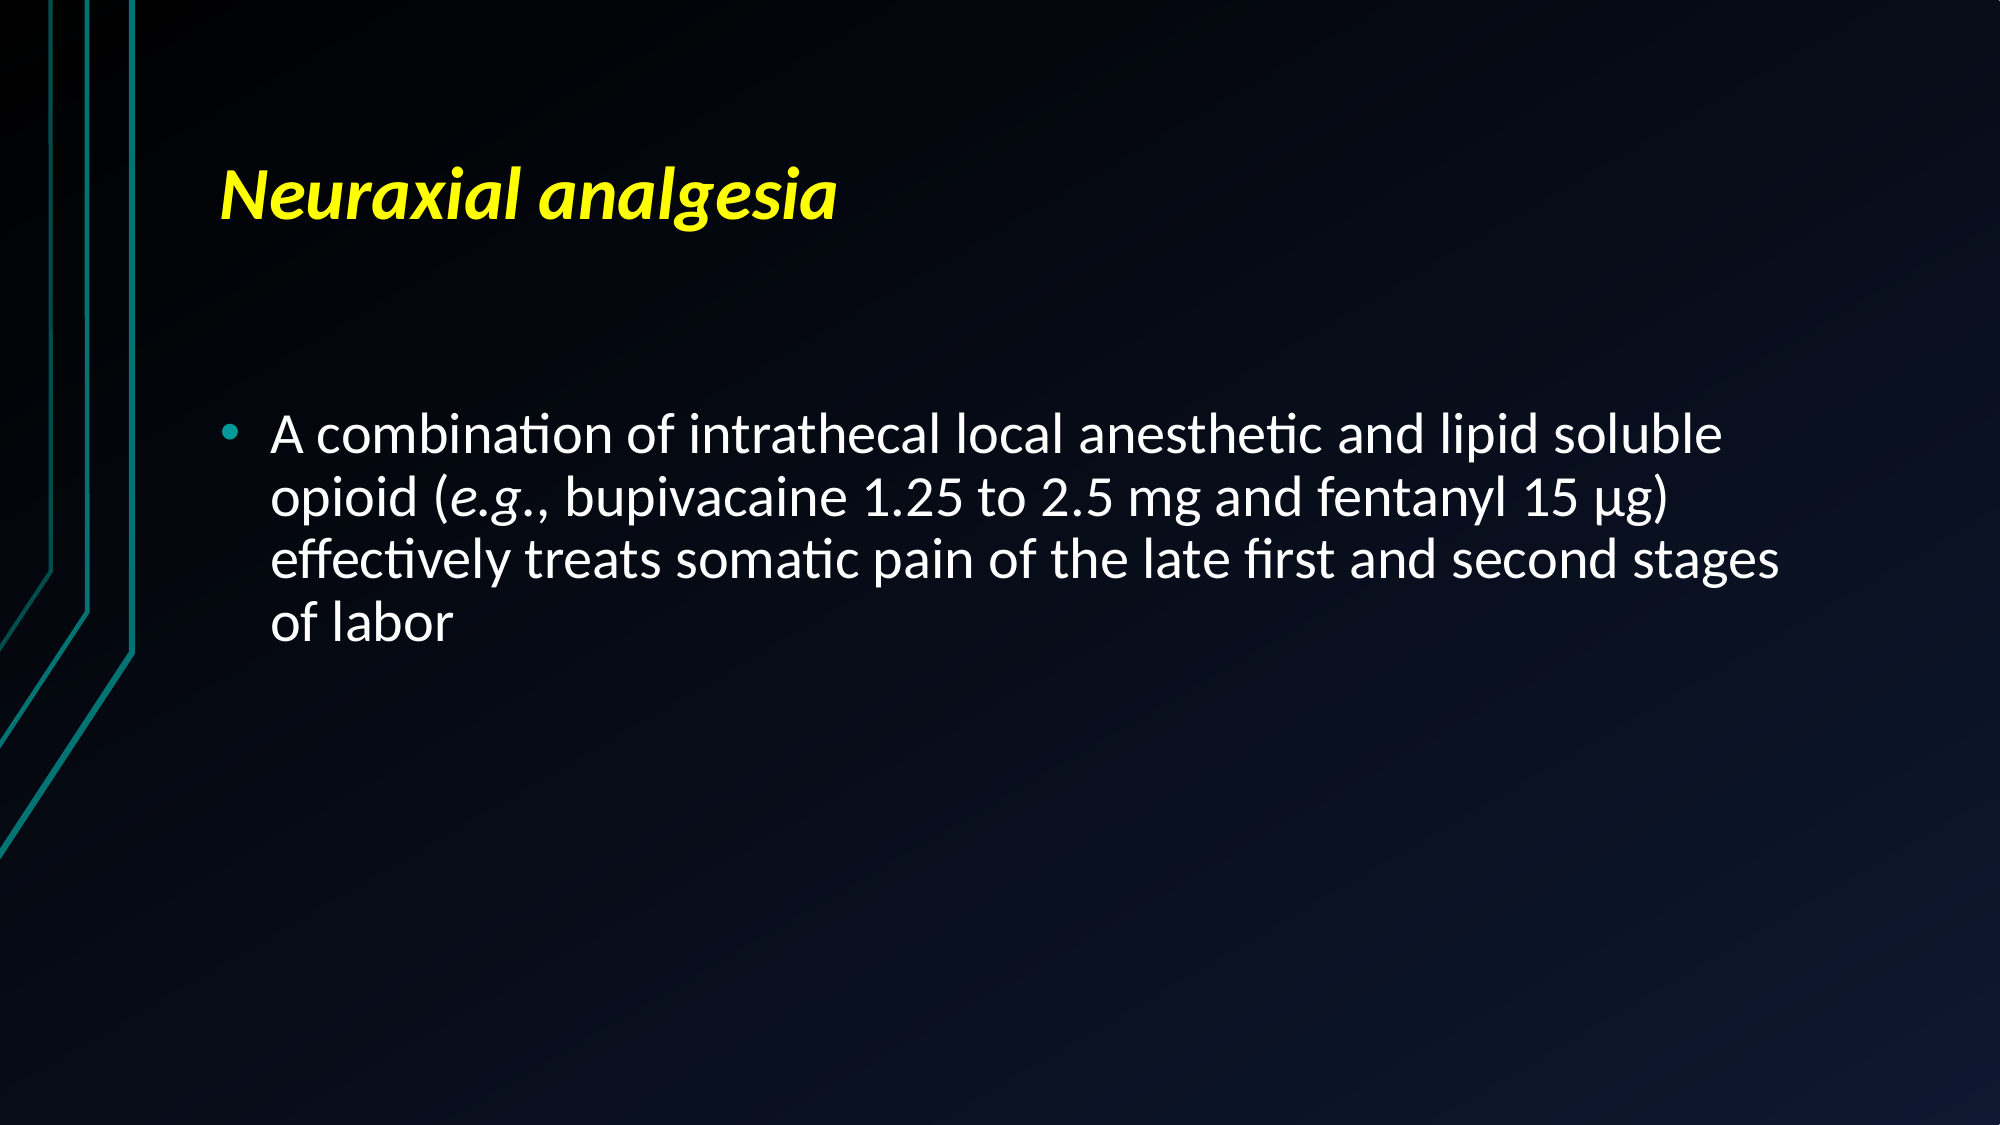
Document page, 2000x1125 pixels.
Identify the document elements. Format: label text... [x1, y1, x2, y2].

list A combination of intrathecal local anesthetic and lipid soluble opioid (e.g., bupivacaine 1.25 to 2.5 mg and fentanyl 15 μg) effectively treats somatic pain of the late first and second stages of labor [199, 393, 1813, 1125]
title Neuraxial analgesia [199, 45, 1900, 246]
